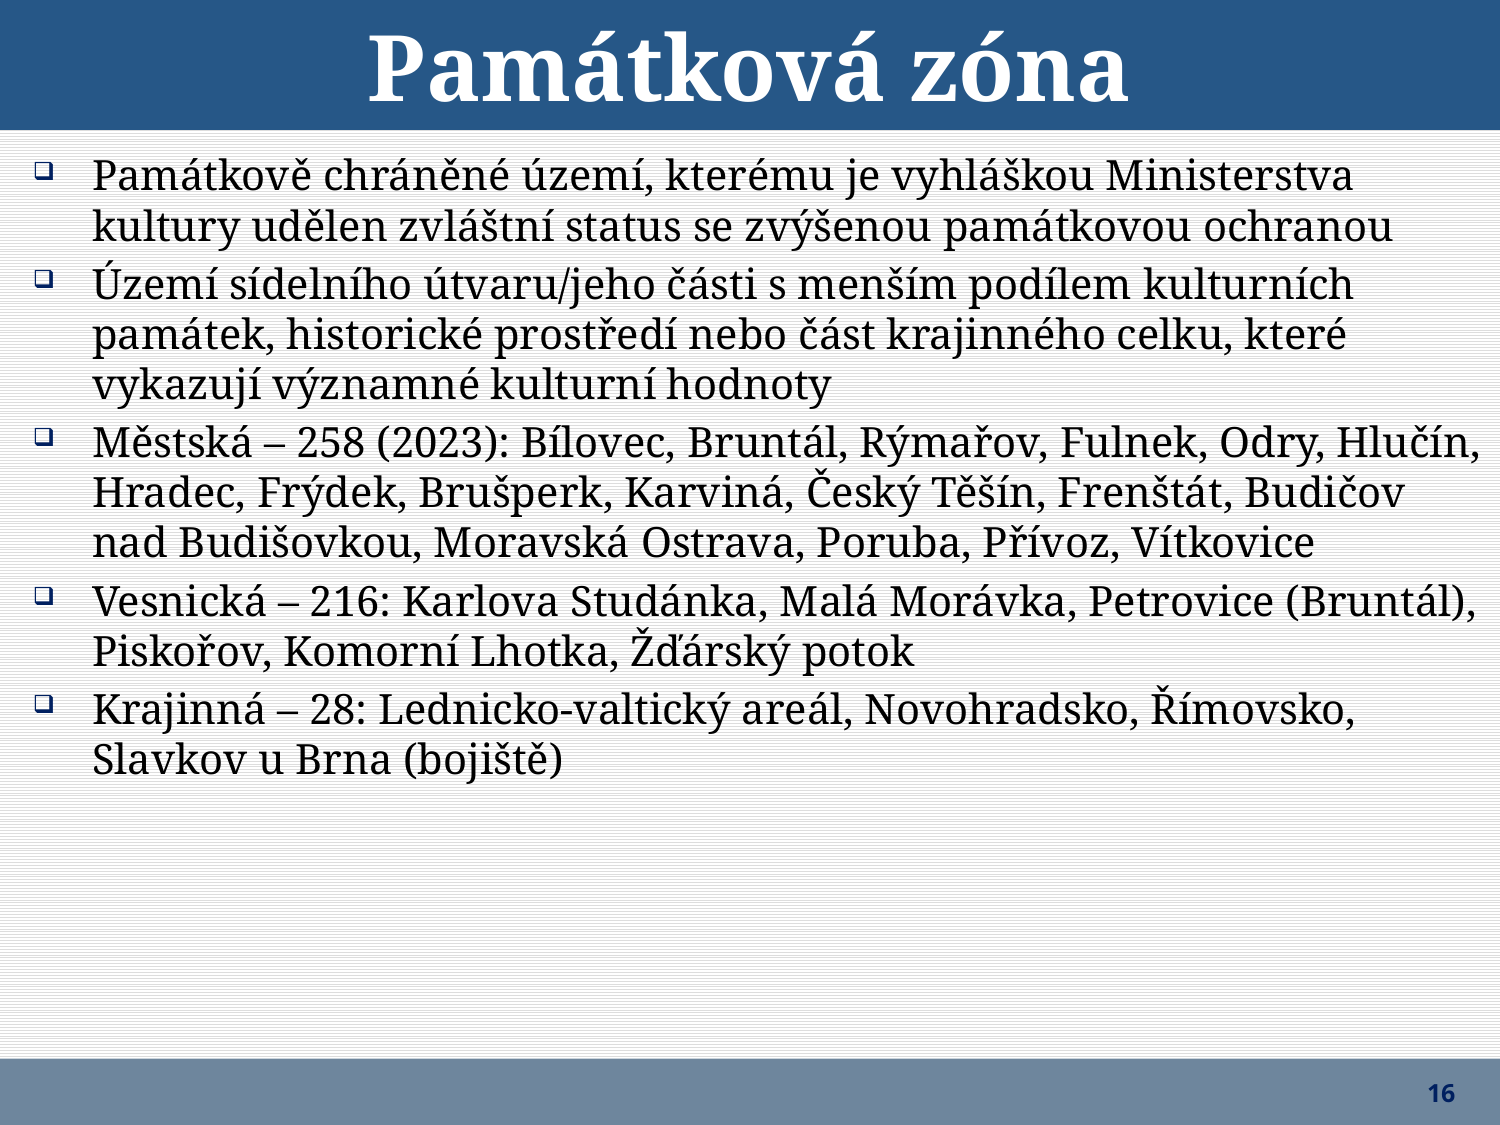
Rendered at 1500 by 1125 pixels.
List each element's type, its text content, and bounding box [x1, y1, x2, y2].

text_box Památková zóna [0, 0, 1500, 132]
list Památkově chráněné území, kterému je vyhláškou Ministerstva kultury udělen zvláštní status se zvýšenou památkovou ochranou Území sídelního útvaru/jeho části s menším podílem kulturních památek, historické prostředí nebo část krajinného celku, které vykazují významné kulturní hodnoty Městská – 258 (2023): Bílovec, Bruntál, Rýmařov, Fulnek, Odry, Hlučín, Hradec, Frýdek, Brušperk, Karviná, Český Těšín, Frenštát, Budičov nad Budišovkou, Moravská Ostrava, Poruba, Přívoz, Vítkovice Vesnická – 216: Karlova Studánka, Malá Morávka, Petrovice (Bruntál), Piskořov, Komorní Lhotka, Žďárský potok Krajinná – 28: Lednicko-valtický areál, Novohradsko, Římovsko, Slavkov u Brna (bojiště) [0, 141, 1500, 1040]
slide_number 16 [1328, 1070, 1471, 1125]
text_box [0, 1056, 1500, 1125]
